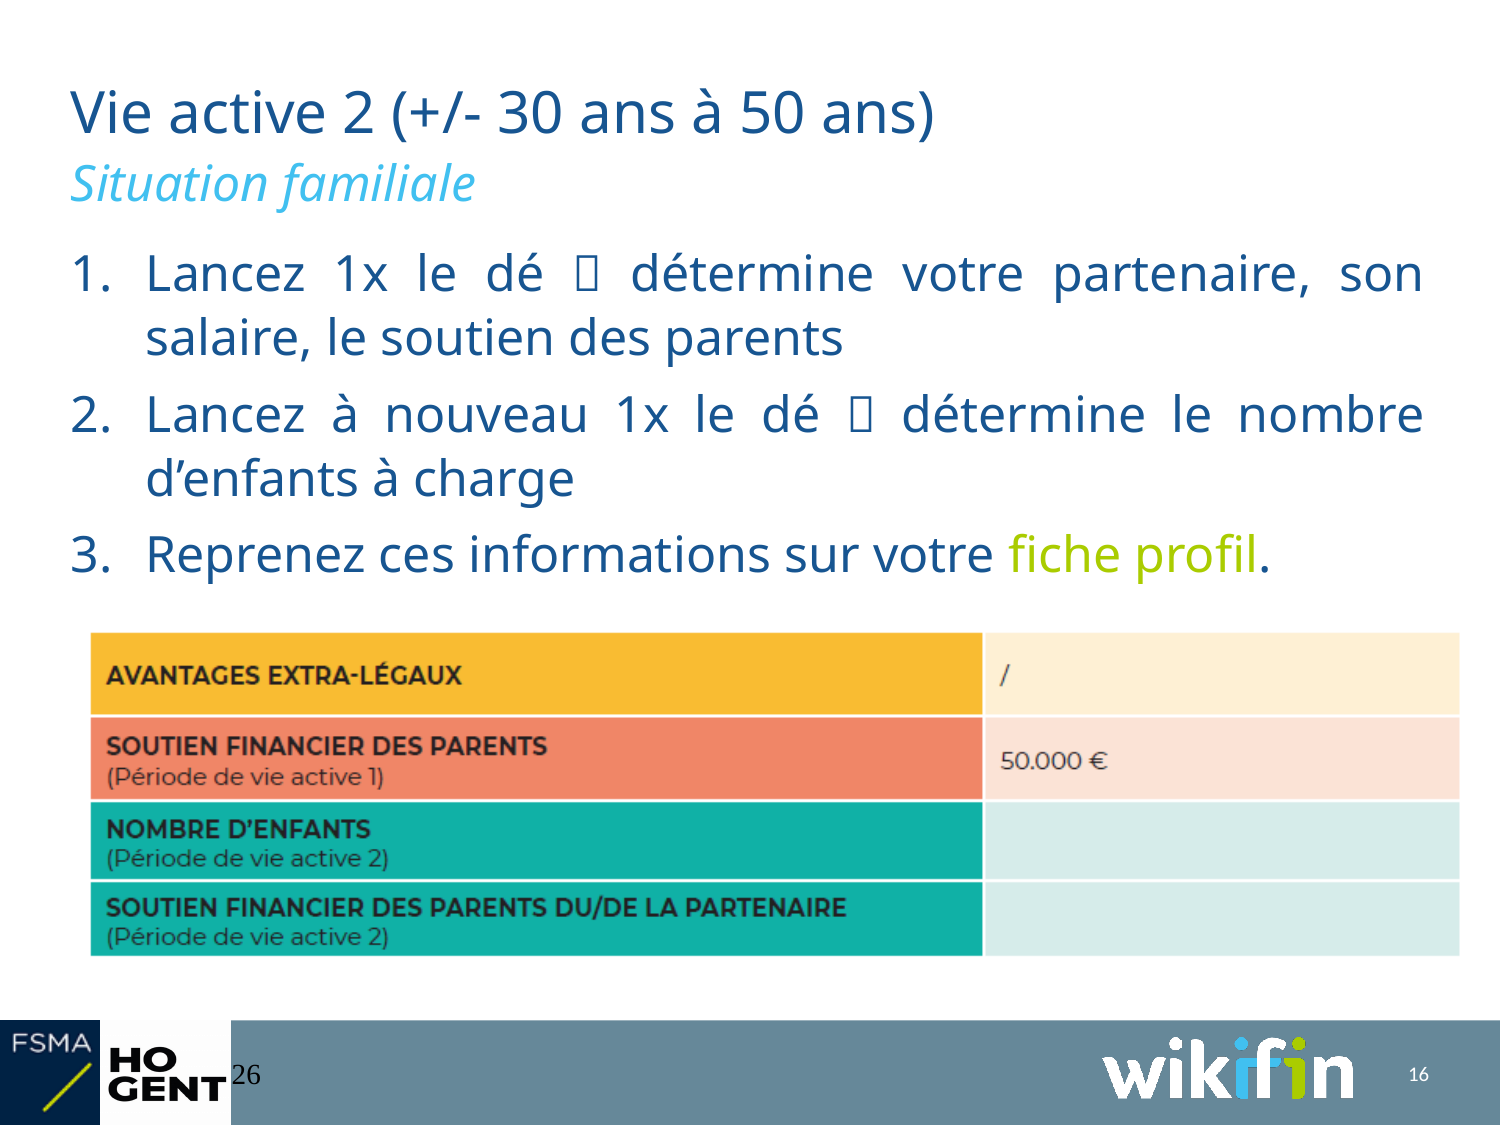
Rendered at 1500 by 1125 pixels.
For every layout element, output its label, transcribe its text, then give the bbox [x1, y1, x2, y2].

picture [0, 1020, 231, 1125]
title Vie active 2 (+/- 30 ans à 50 ans) Situation familiale [70, 78, 1425, 220]
slide_number 16 [1355, 1020, 1430, 1125]
picture [88, 630, 1466, 964]
list Lancez 1x le dé  détermine votre partenaire, son salaire, le soutien des parents Lancez à nouveau 1x le dé  détermine le nombre d’enfants à charge Reprenez ces informations sur votre fiche profil. [70, 236, 1425, 947]
picture [1102, 1037, 1353, 1099]
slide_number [231, 1020, 396, 1125]
